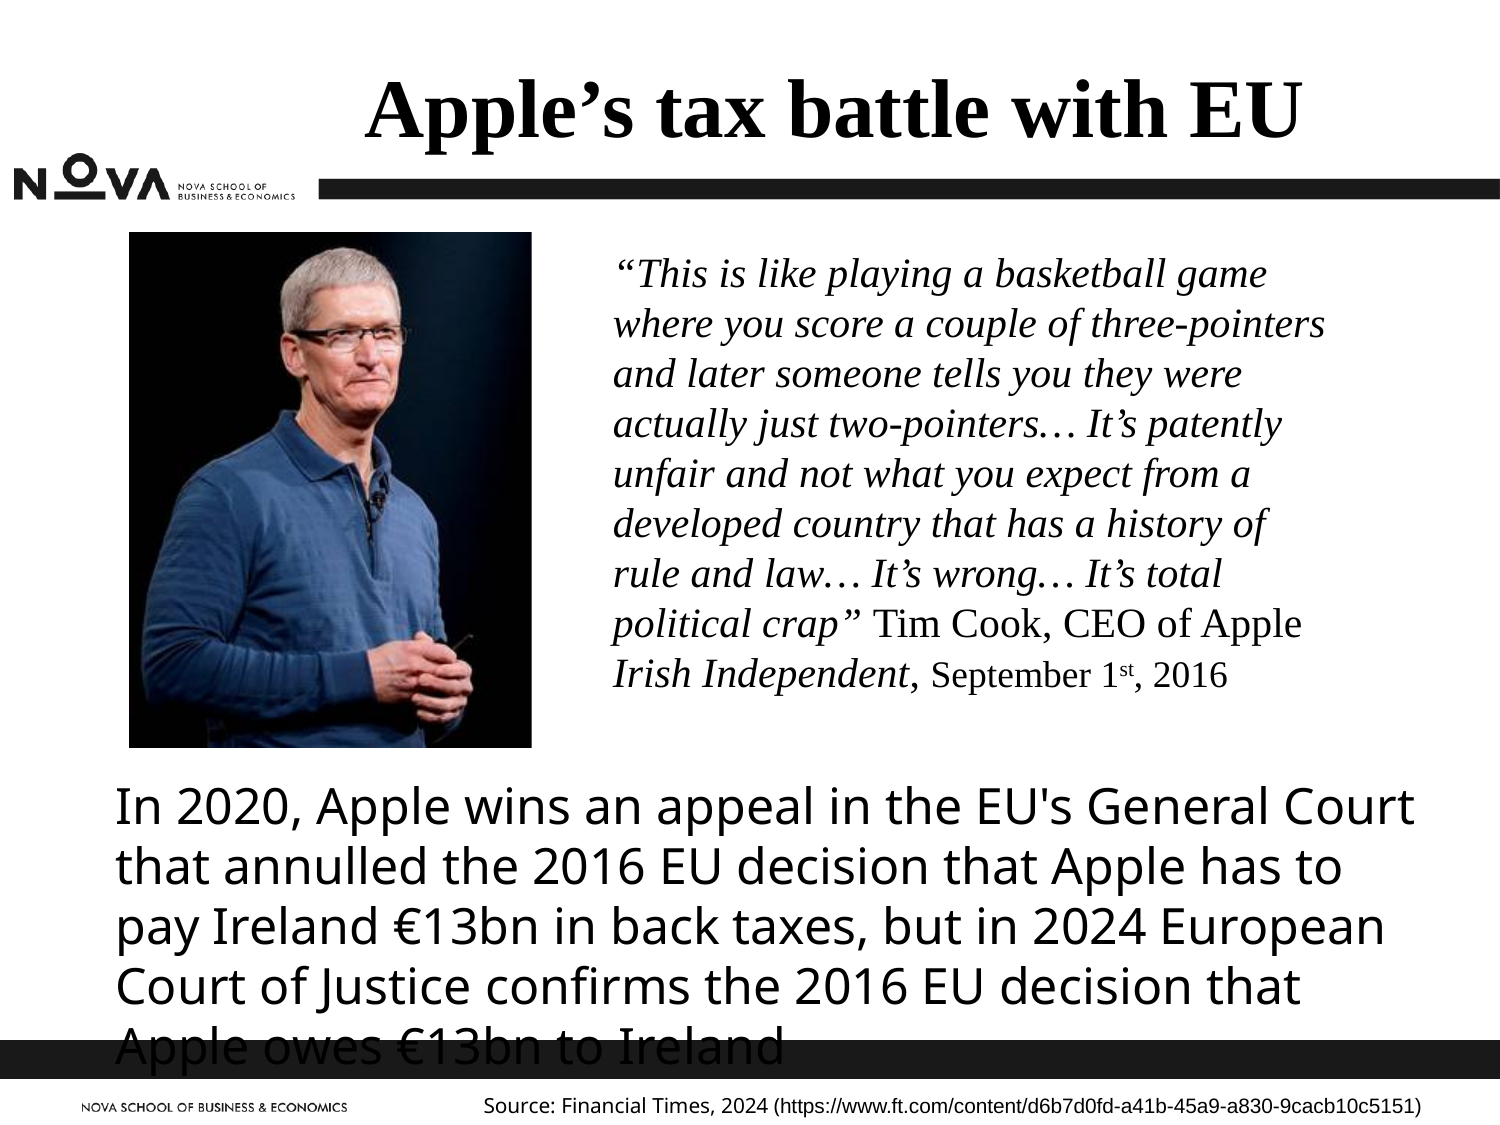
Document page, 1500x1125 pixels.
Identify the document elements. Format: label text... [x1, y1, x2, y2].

picture [0, 1040, 1500, 1112]
text_box In 2020, Apple wins an appeal in the EU's General Court that annulled the 2016 EU decision that Apple has to pay Ireland €13bn in back taxes, but in 2024 European Court of Justice confirms the 2016 EU decision that Apple owes €13bn to Ireland [100, 766, 1436, 1082]
picture [14, 153, 1500, 200]
picture [119, 229, 532, 748]
text_box Apple’s tax battle with EU [350, 57, 1375, 171]
list “This is like playing a basketball game where you score a couple of three-pointers and later someone tells you they were actually just two-pointers… It’s patently unfair and not what you expect from a developed country that has a history of rule and law… It’s wrong… It’s total political crap” Tim Cook, CEO of Apple Irish Independent, September 1st, 2016 [597, 237, 1356, 766]
text_box [133, 0, 1433, 172]
text_box Source: Financial Times, 2024 (https://www.ft.com/content/d6b7d0fd-a41b-45a9-a830-9cacb10c5151) [468, 1084, 1444, 1125]
